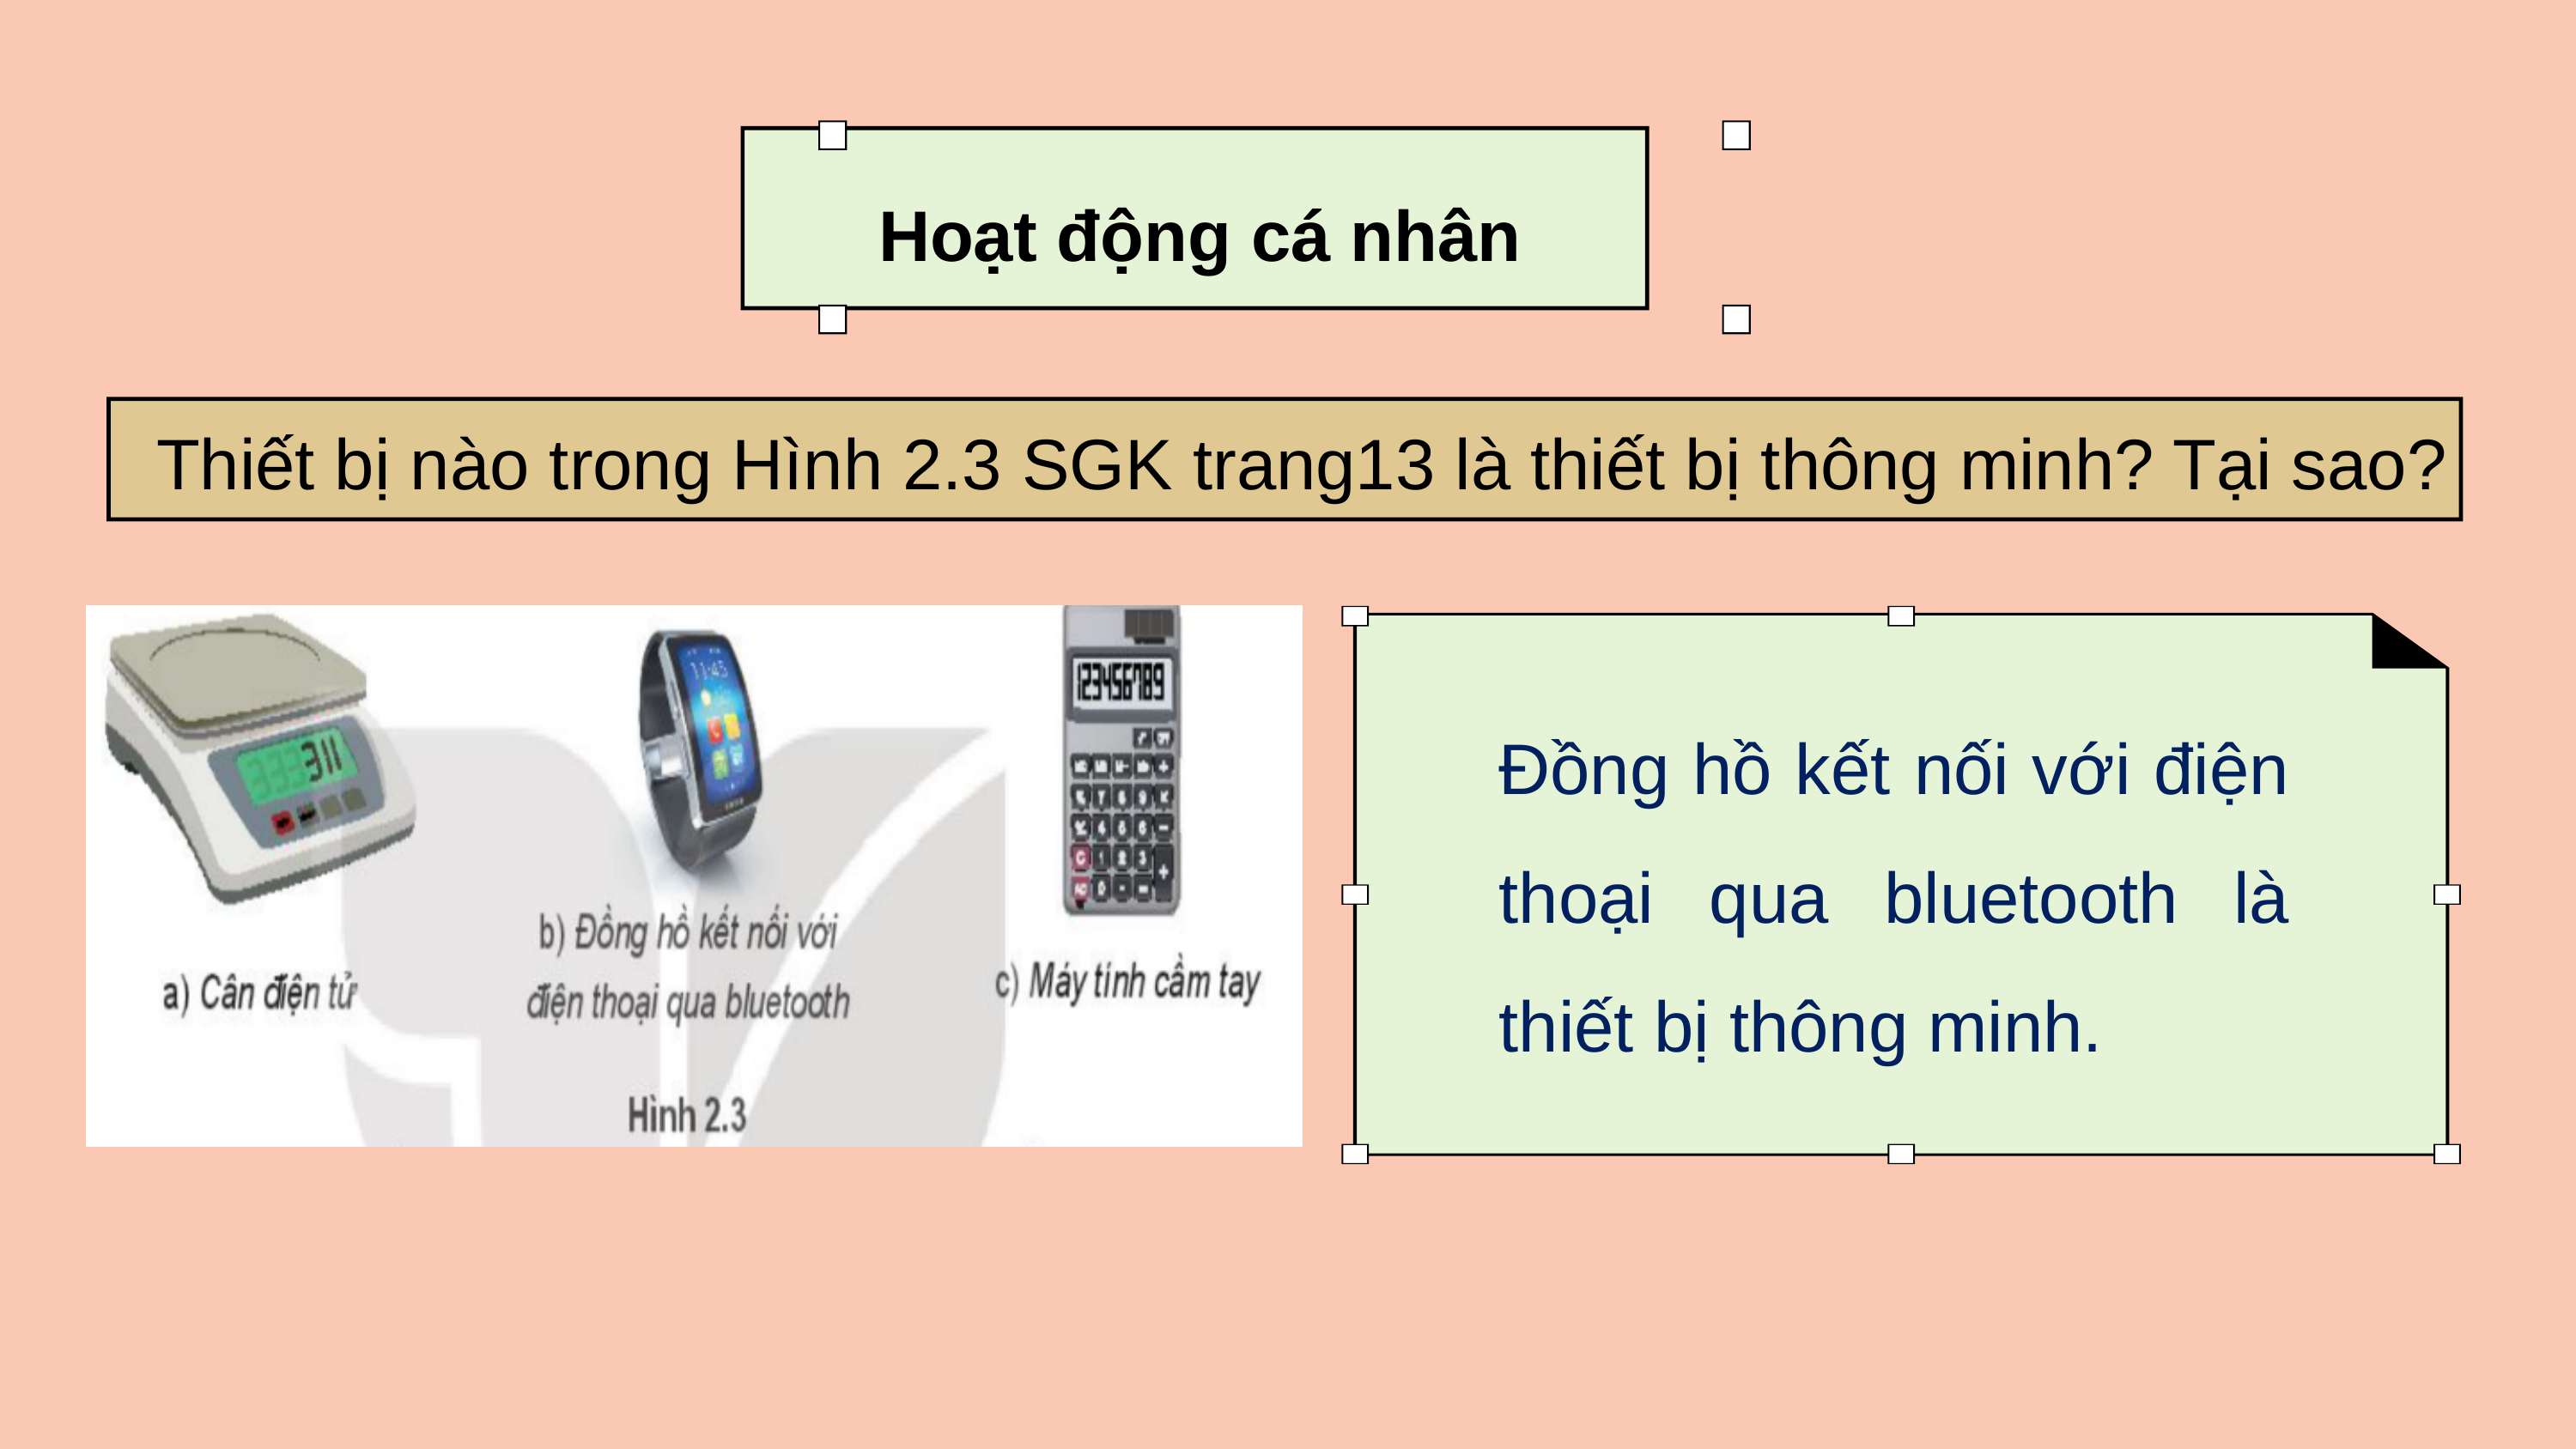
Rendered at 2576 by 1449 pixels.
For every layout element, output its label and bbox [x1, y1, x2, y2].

text_box [106, 397, 2464, 522]
text_box [1722, 304, 1751, 335]
picture [85, 605, 1303, 1148]
text_box [817, 120, 848, 151]
text_box [1722, 120, 1751, 151]
text_box [817, 304, 848, 335]
text_box [1341, 605, 2462, 1165]
text_box [740, 125, 1649, 311]
